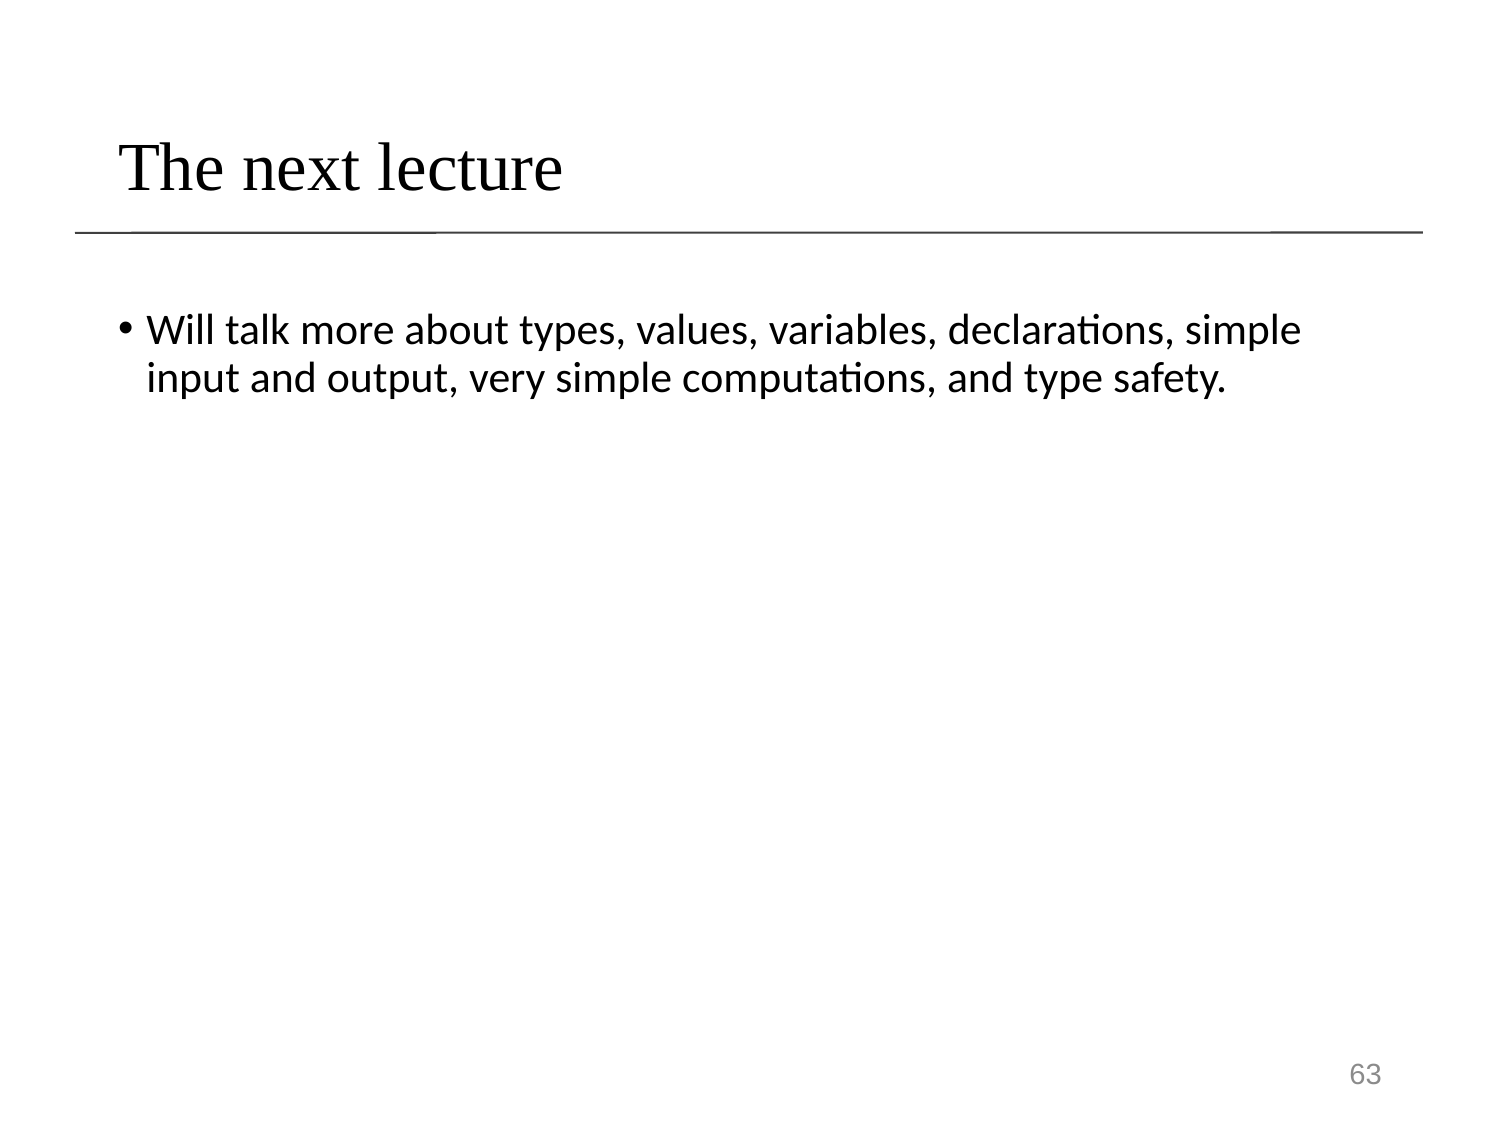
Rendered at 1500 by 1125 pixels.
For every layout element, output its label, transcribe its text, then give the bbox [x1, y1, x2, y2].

title The next lecture [103, 59, 1397, 278]
slide_number 63 [1059, 1042, 1397, 1103]
list Will talk more about types, values, variables, declarations, simple input and output, very simple computations, and type safety. [103, 299, 1397, 1014]
